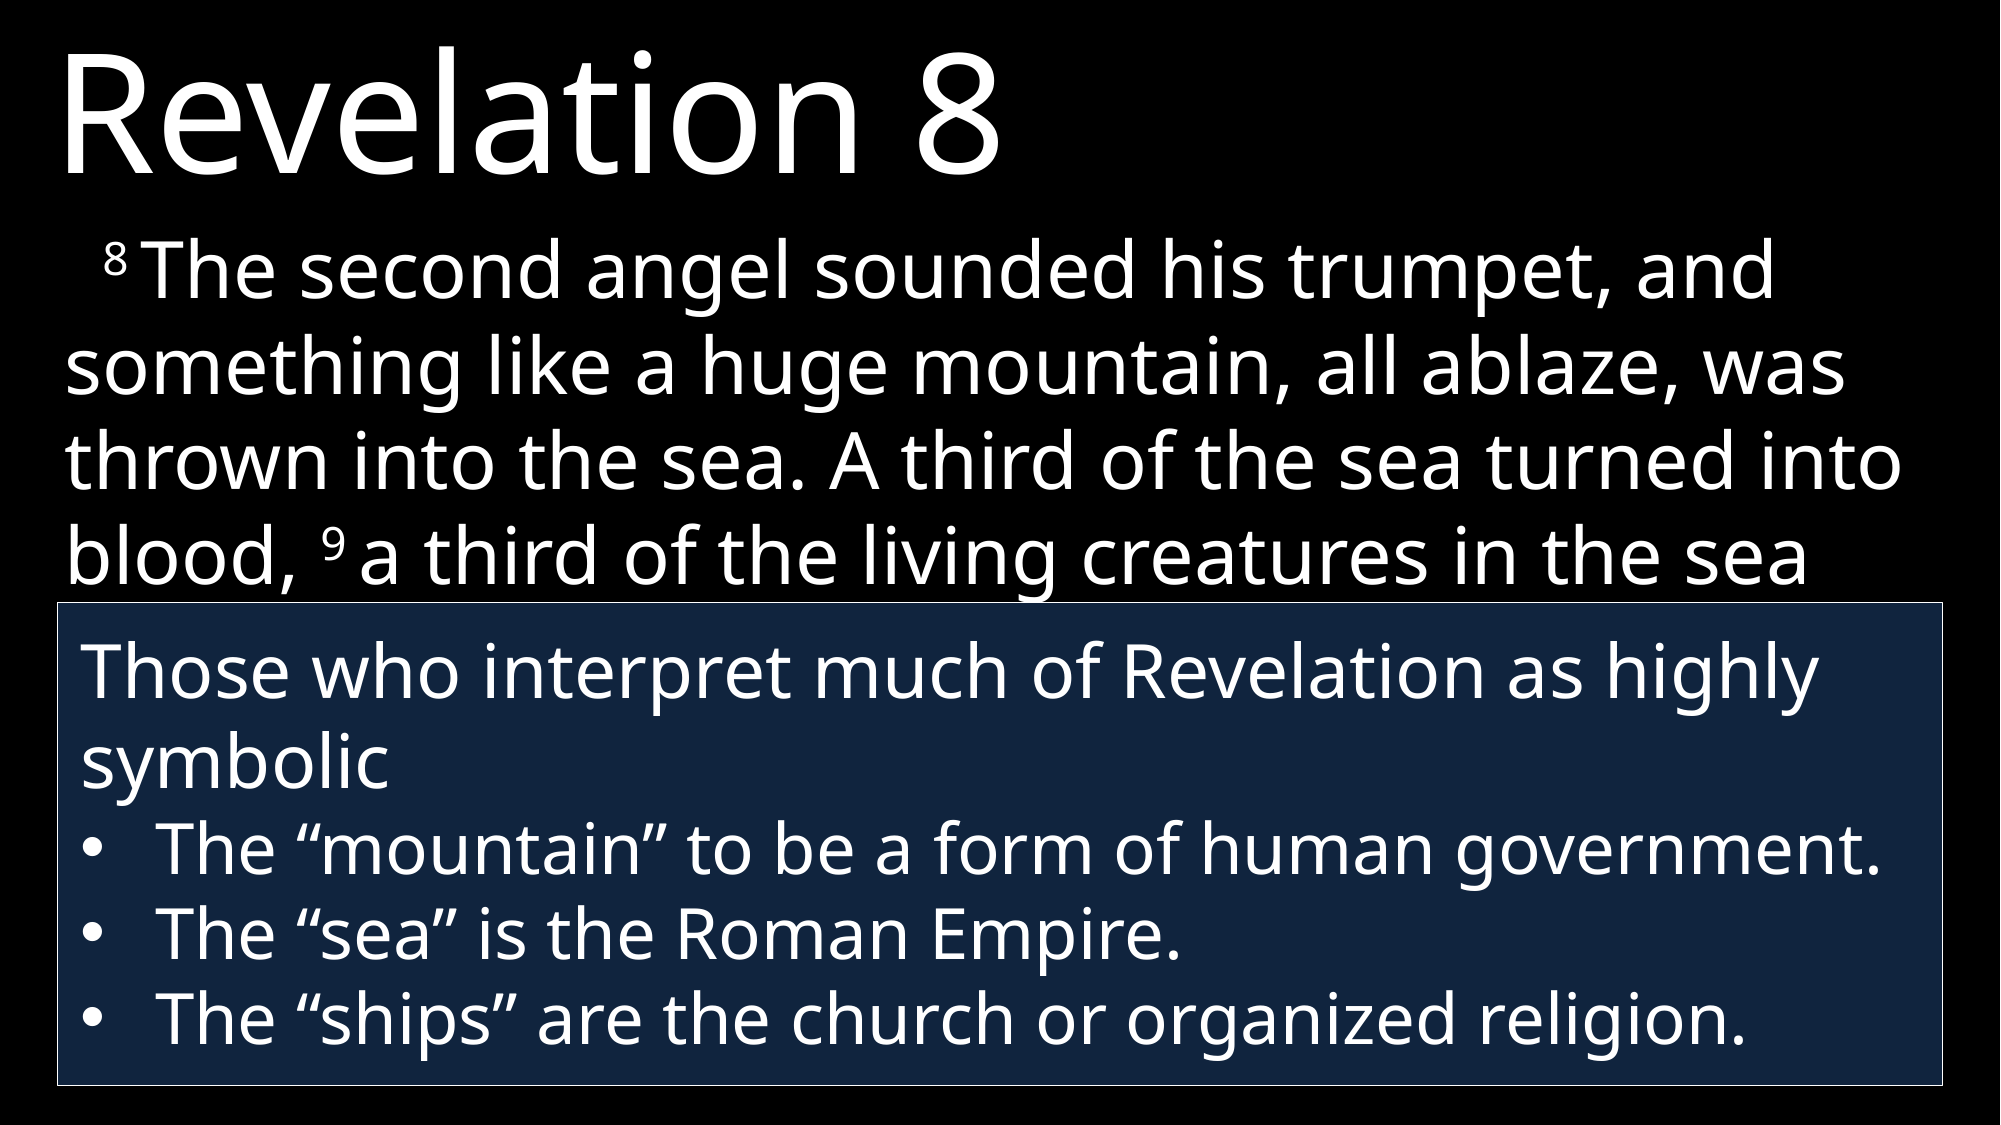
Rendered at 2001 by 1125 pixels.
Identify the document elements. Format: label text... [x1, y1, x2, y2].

text_box 8 The second angel sounded his trumpet, and something like a huge mountain, all ablaze, was thrown into the sea. A third of the sea turned into blood, 9 a third of the living creatures in the sea died, and a third of the ships were destroyed. [49, 212, 1943, 703]
text_box [57, 602, 1943, 1086]
text_box Those who interpret much of Revelation as highly symbolic The “mountain” to be a form of human government. The “sea” is the Roman Empire. The “ships” are the church or organized religion. [63, 616, 1933, 1067]
text_box Revelation 8 [37, 0, 1838, 215]
